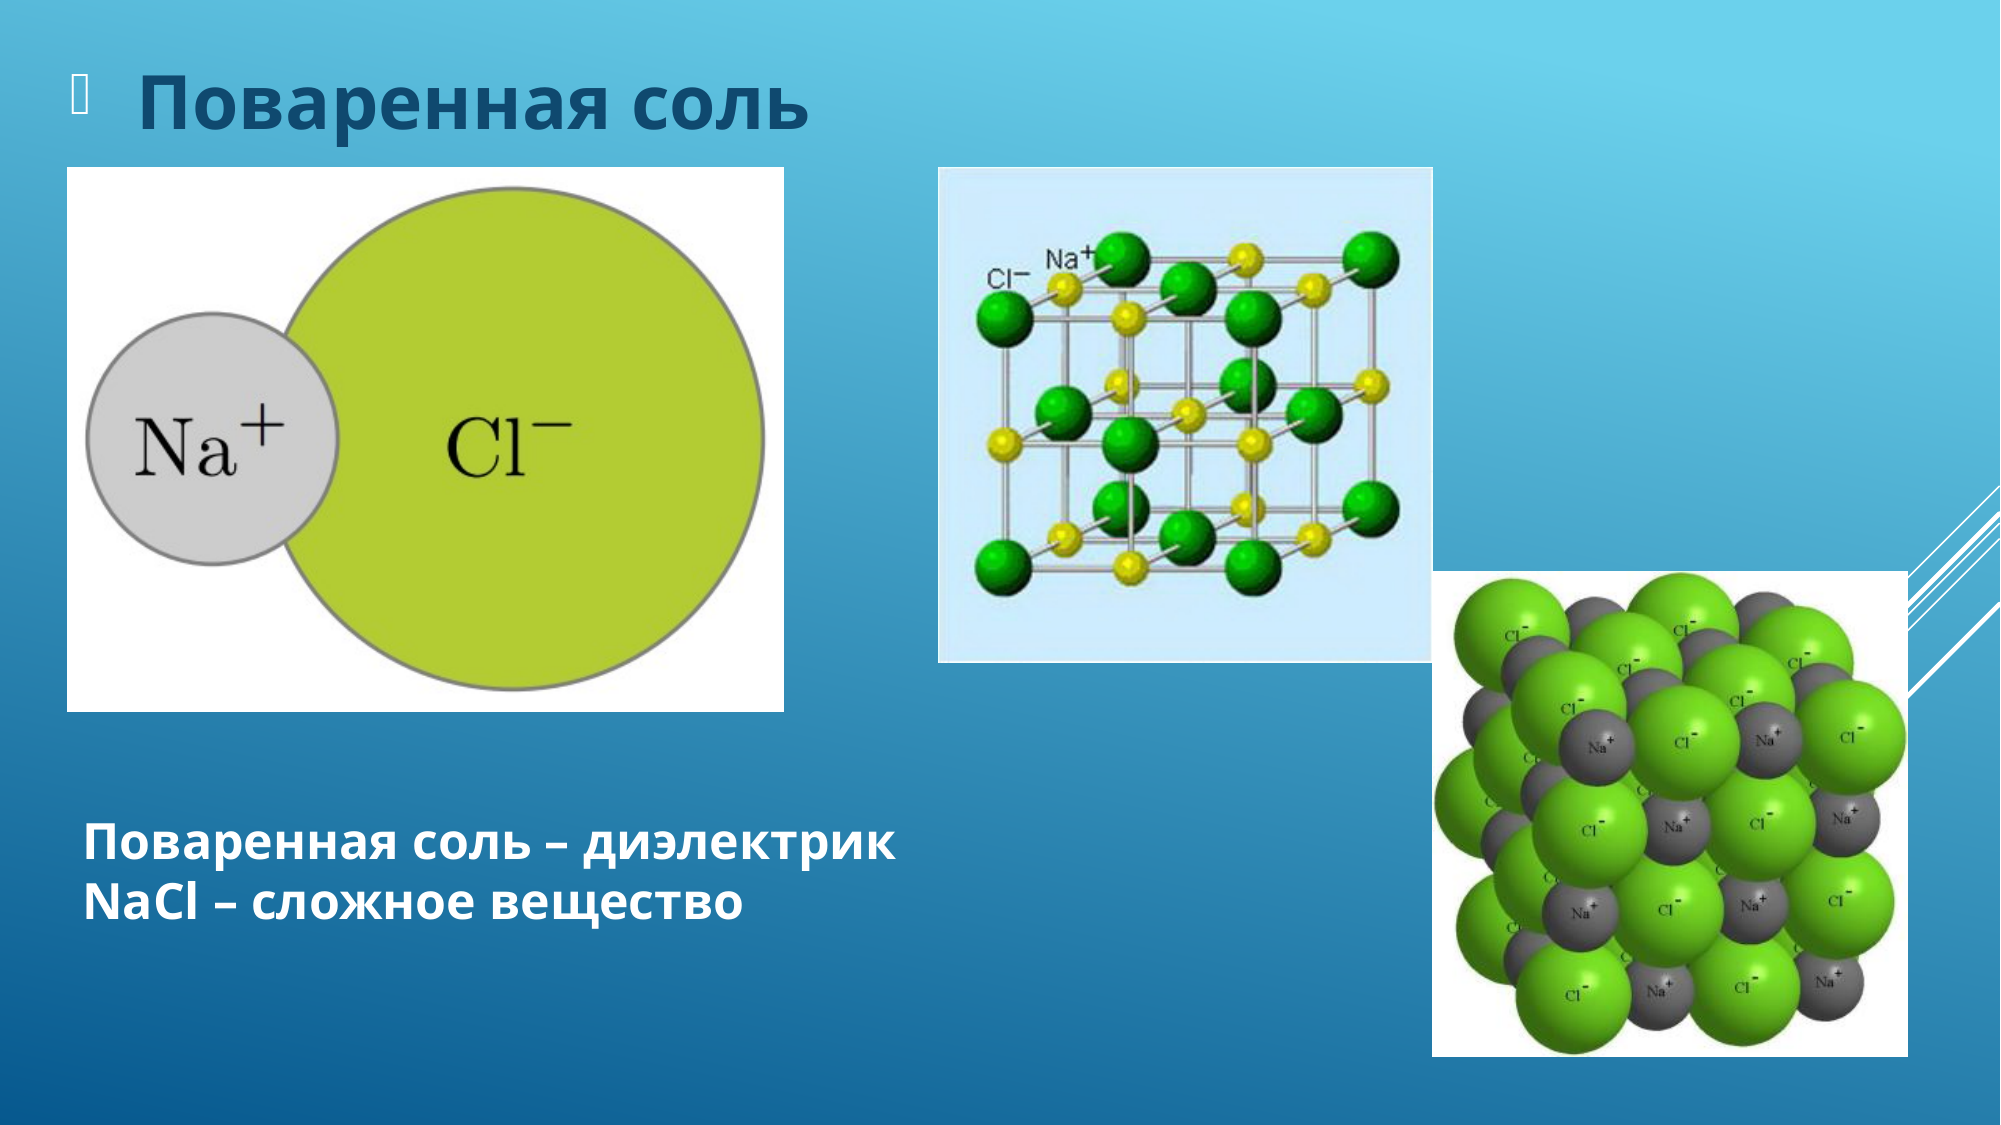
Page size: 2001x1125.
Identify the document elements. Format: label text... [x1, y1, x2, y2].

list Поваренная соль [54, 46, 1908, 154]
picture [67, 167, 784, 712]
text_box Поваренная соль – диэлектрик NaCl – сложное вещество [67, 802, 970, 937]
picture [937, 167, 1909, 1058]
